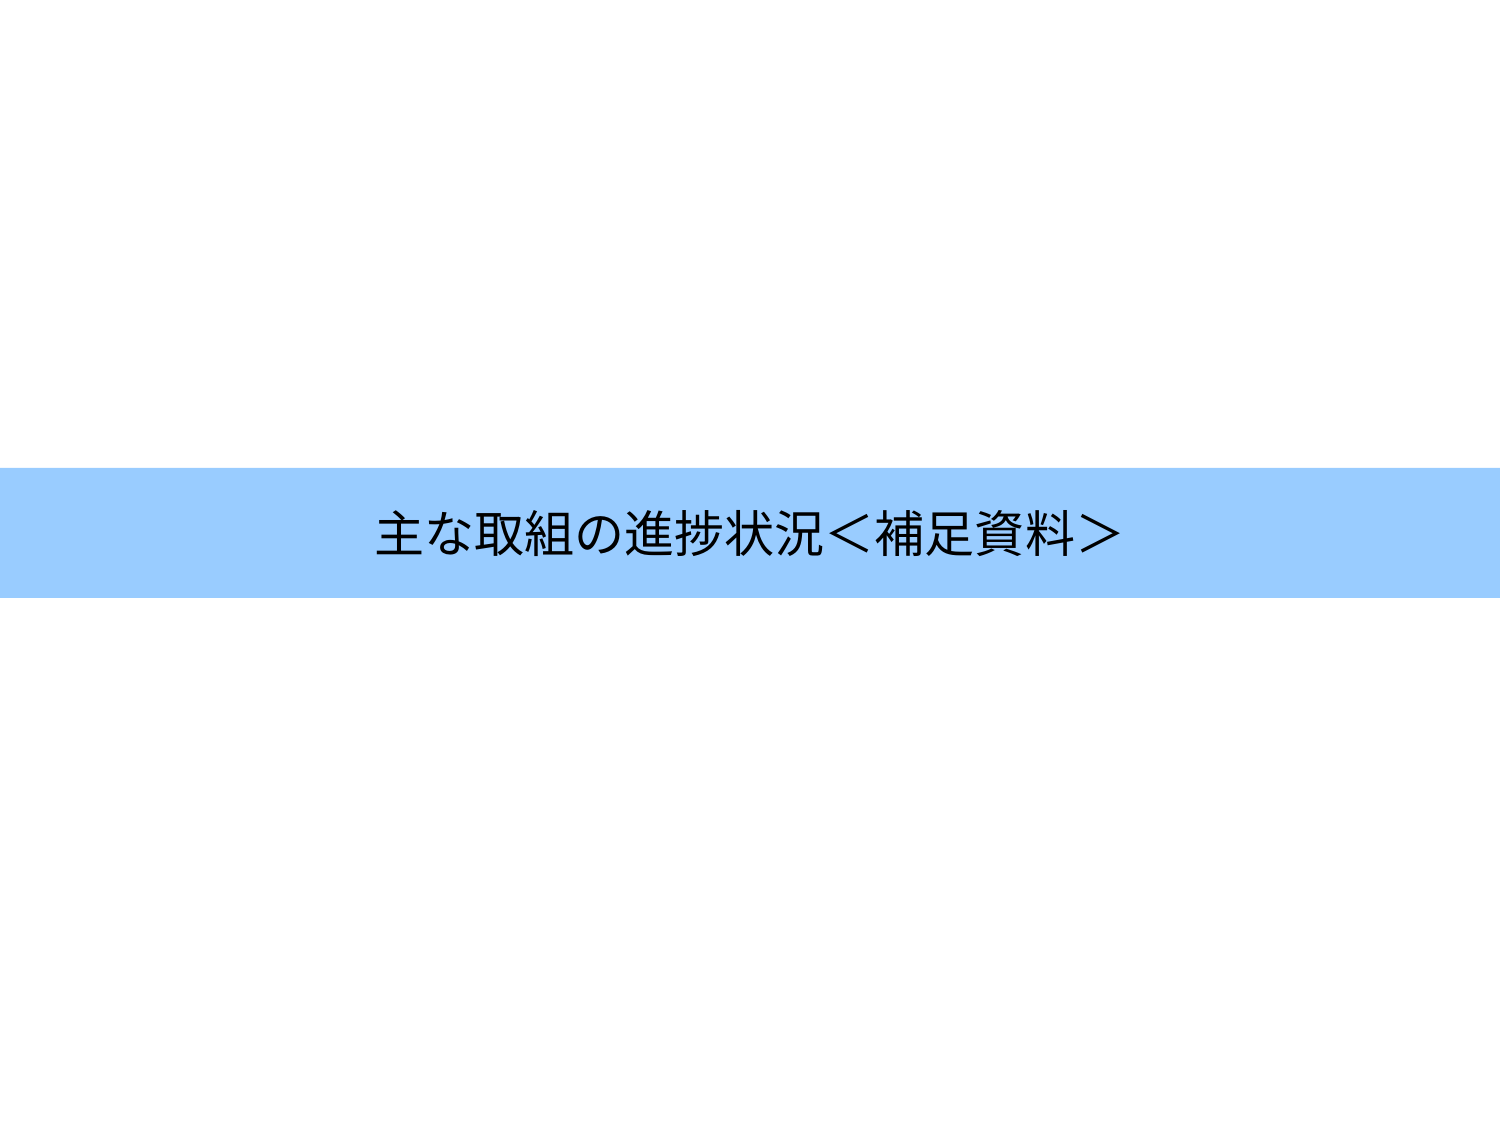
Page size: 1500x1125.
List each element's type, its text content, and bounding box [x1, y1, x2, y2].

text_box 主な取組の進捗状況＜補足資料＞ [0, 467, 1500, 598]
